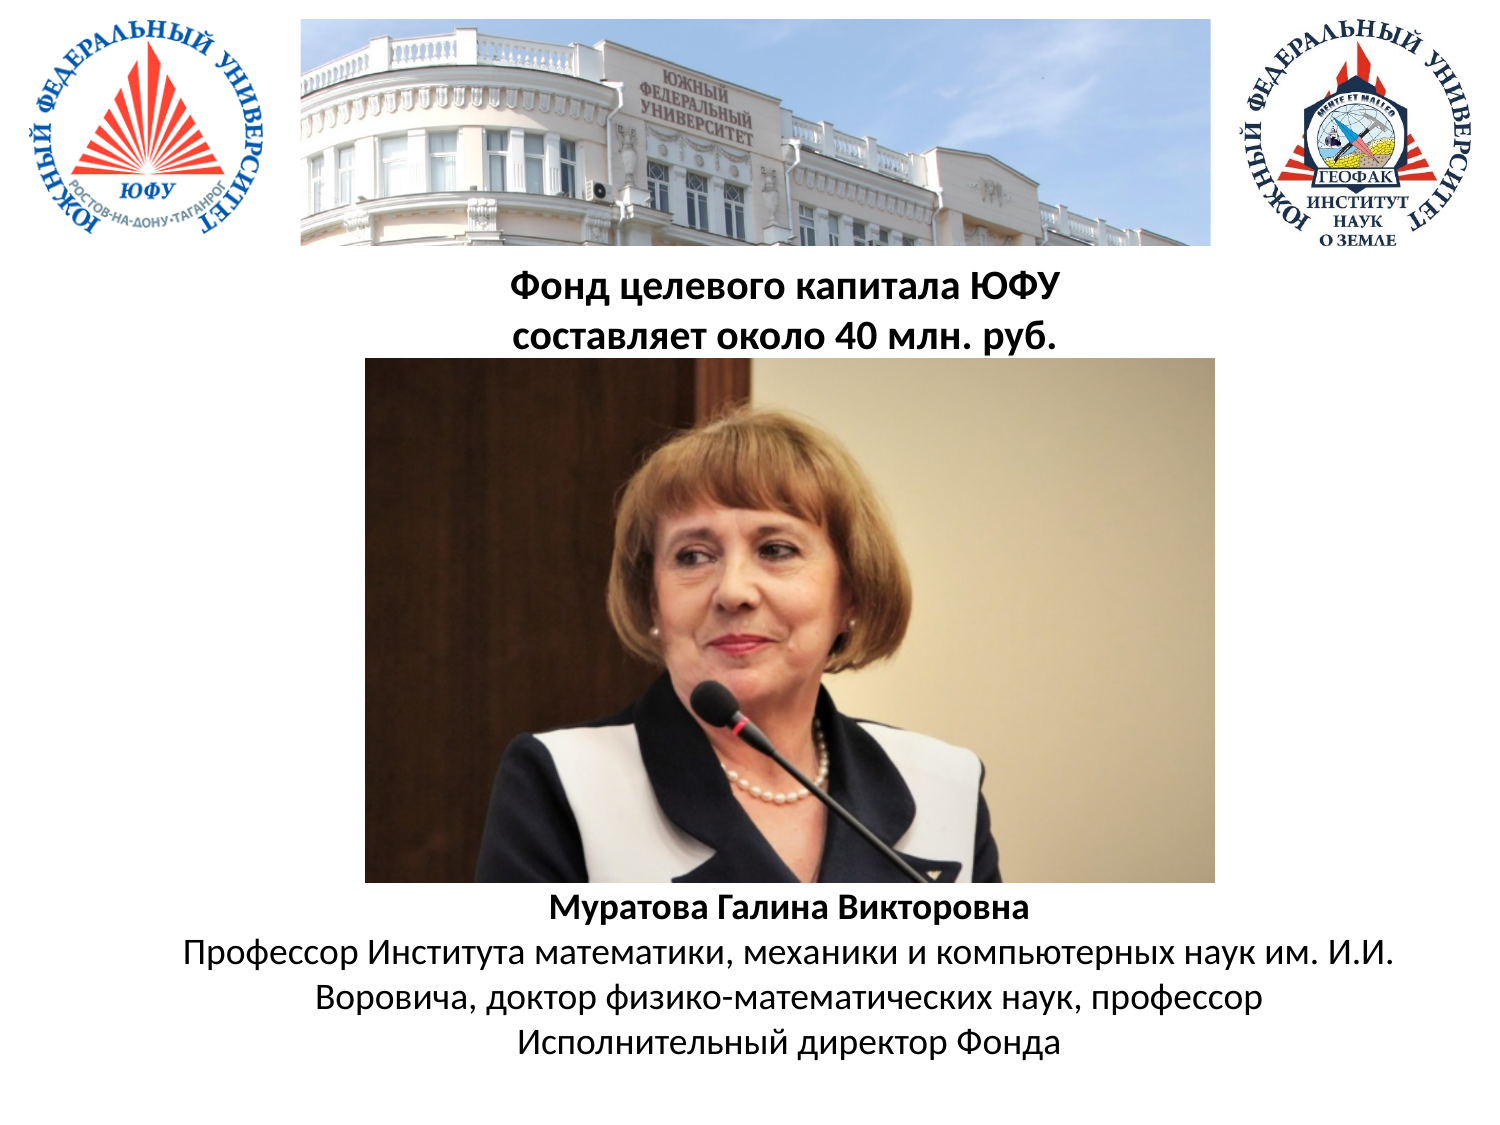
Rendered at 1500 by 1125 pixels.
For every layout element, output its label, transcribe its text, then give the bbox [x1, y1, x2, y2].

text_box Фонд целевого капитала ЮФУ составляет около 40 млн. руб. [141, 250, 1429, 365]
picture [365, 358, 1215, 883]
picture [29, 18, 263, 236]
picture [1239, 18, 1471, 246]
picture [300, 18, 1211, 246]
text_box Муратова Галина Викторовна Профессор Института математики, механики и компьютерных наук им. И.И. Воровича, доктор физико-математических наук, профессор Исполнительный директор Фонда [145, 874, 1434, 1070]
